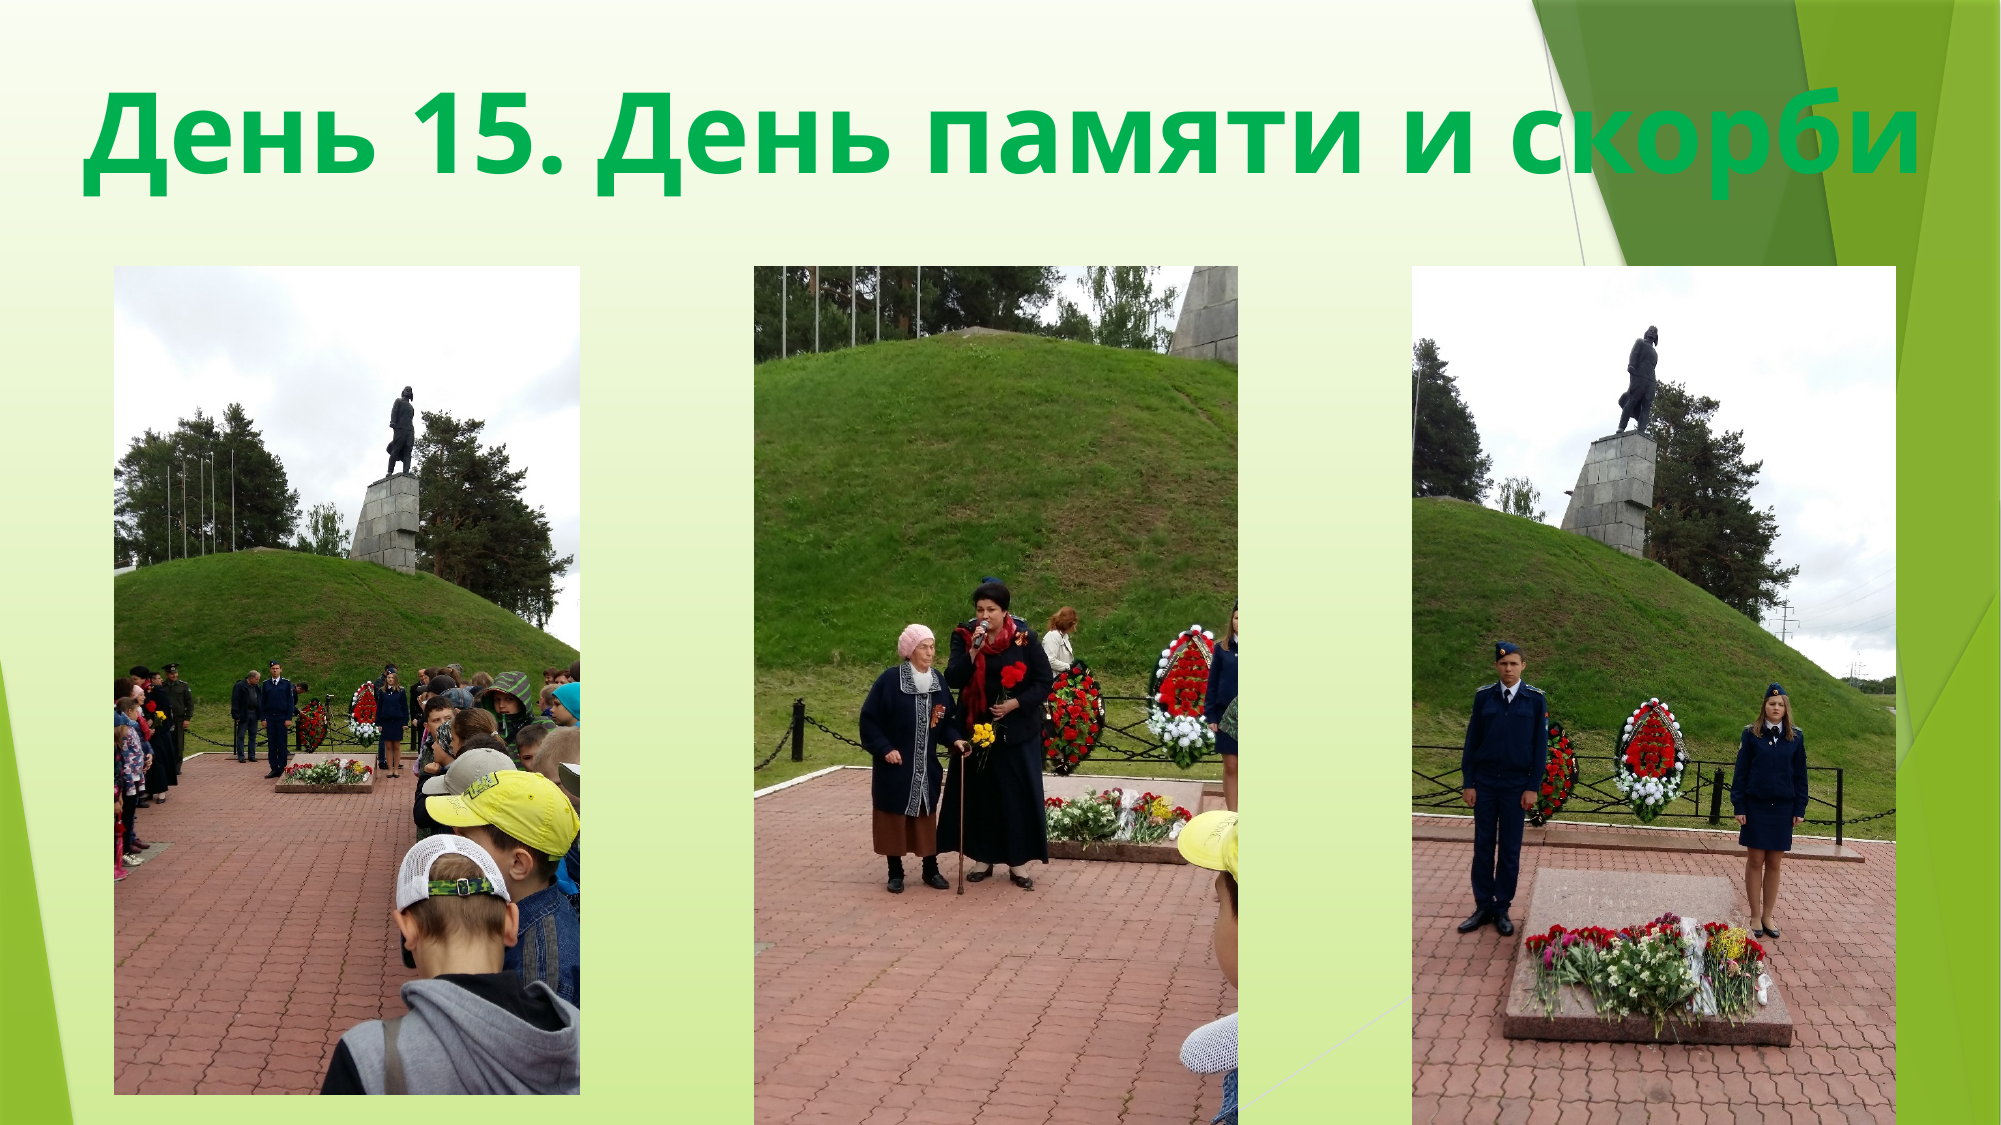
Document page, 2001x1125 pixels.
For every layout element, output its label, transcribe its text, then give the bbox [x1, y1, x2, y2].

text_box День 15. День памяти и скорби [68, 53, 1942, 204]
picture [113, 266, 581, 1096]
picture [754, 266, 1238, 1125]
picture [1412, 266, 1896, 1125]
